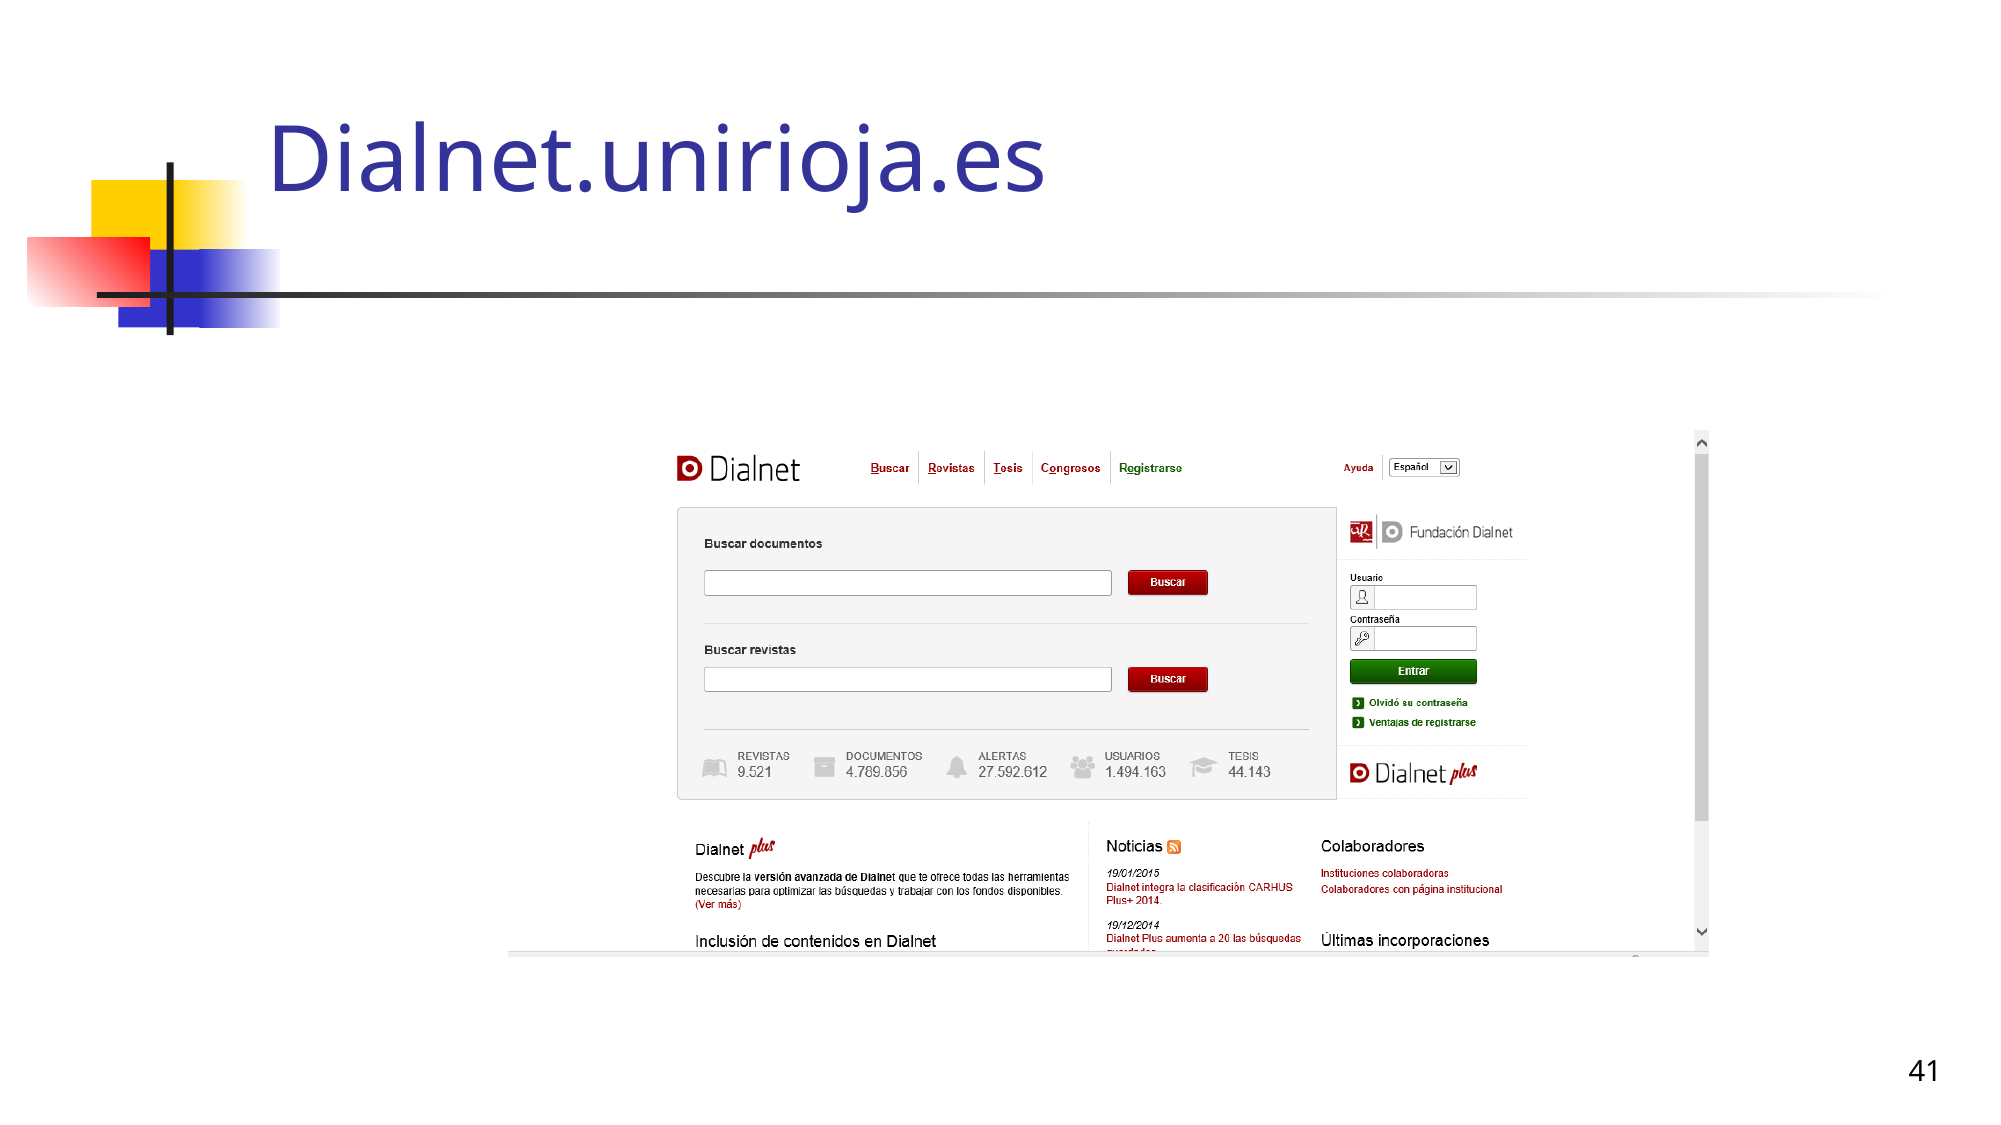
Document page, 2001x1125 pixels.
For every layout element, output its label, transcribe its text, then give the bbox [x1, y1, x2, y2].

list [508, 430, 1709, 957]
title Dialnet.unirioja.es [251, 34, 1957, 276]
slide_number 41 [1540, 1023, 1958, 1100]
